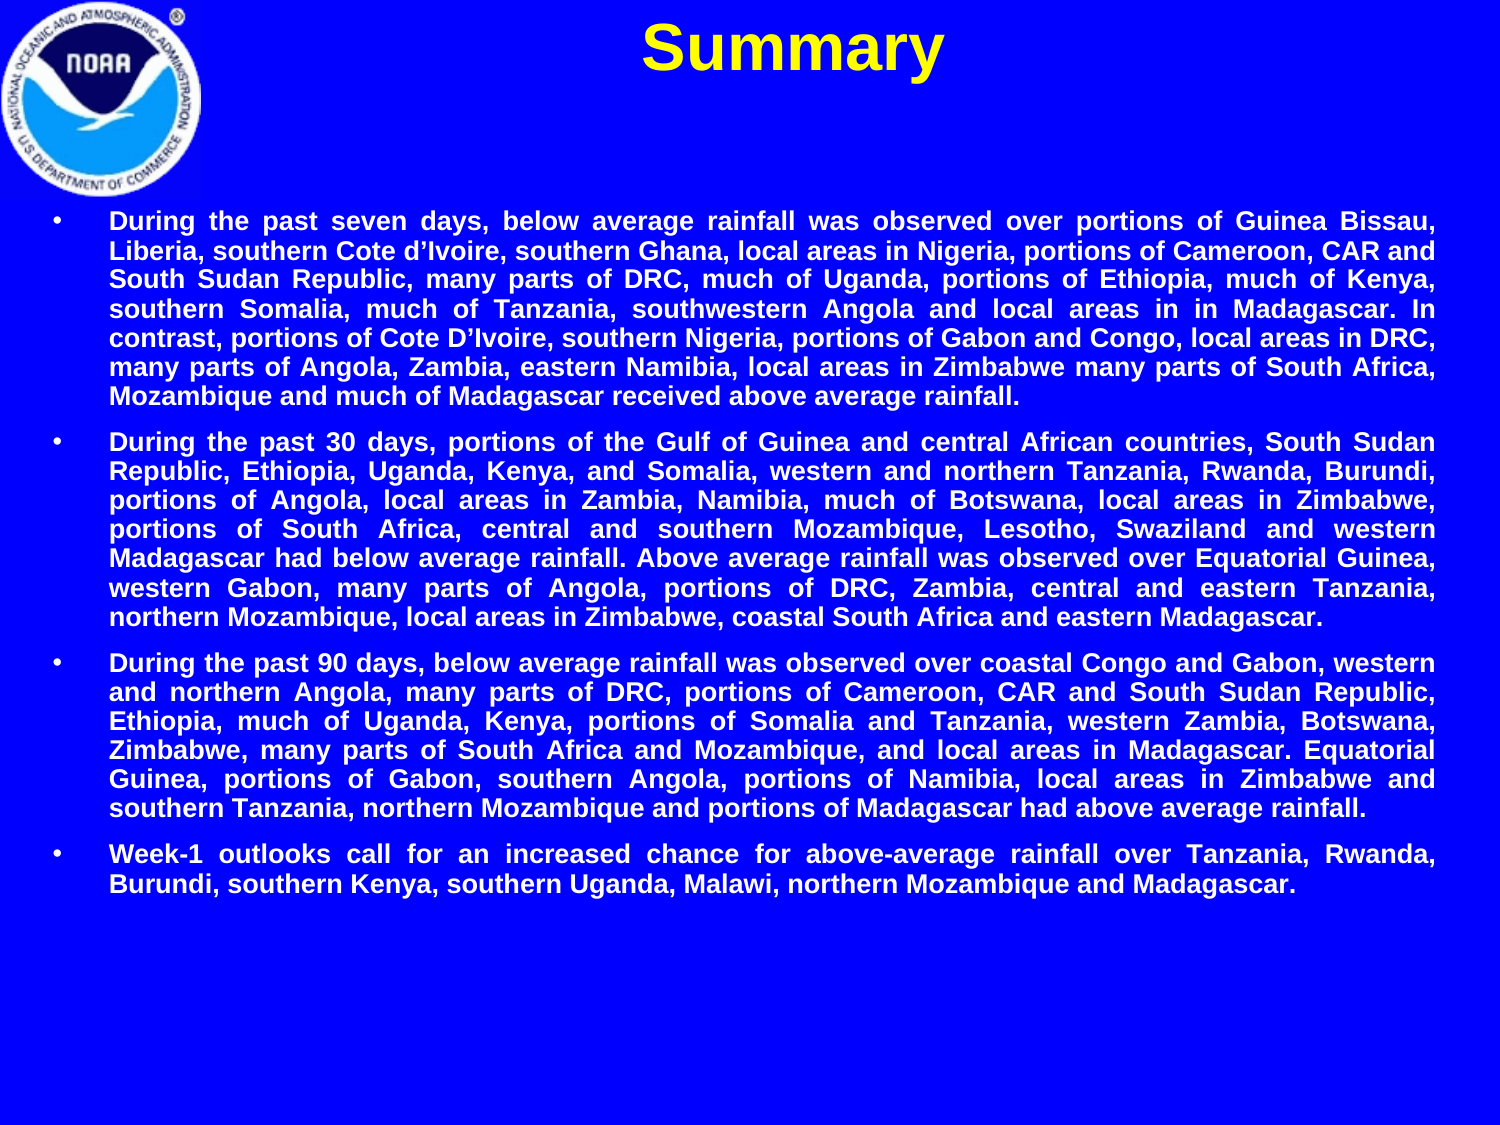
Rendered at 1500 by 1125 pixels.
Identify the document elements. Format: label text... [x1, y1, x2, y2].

list During the past seven days, below average rainfall was observed over portions of Guinea Bissau, Liberia, southern Cote d’Ivoire, southern Ghana, local areas in Nigeria, portions of Cameroon, CAR and South Sudan Republic, many parts of DRC, much of Uganda, portions of Ethiopia, much of Kenya, southern Somalia, much of Tanzania, southwestern Angola and local areas in in Madagascar. In contrast, portions of Cote D’Ivoire, southern Nigeria, portions of Gabon and Congo, local areas in DRC, many parts of Angola, Zambia, eastern Namibia, local areas in Zimbabwe many parts of South Africa, Mozambique and much of Madagascar received above average rainfall. During the past 30 days, portions of the Gulf of Guinea and central African countries, South Sudan Republic, Ethiopia, Uganda, Kenya, and Somalia, western and northern Tanzania, Rwanda, Burundi, portions of Angola, local areas in Zambia, Namibia, much of Botswana, local areas in Zimbabwe, portions of South Africa, central and southern Mozambique, Lesotho, Swaziland and western Madagascar had below average rainfall. Above average rainfall was observed over Equatorial Guinea, western Gabon, many parts of Angola, portions of DRC, Zambia, central and eastern Tanzania, northern Mozambique, local areas in Zimbabwe, coastal South Africa and eastern Madagascar. During the past 90 days, below average rainfall was observed over coastal Congo and Gabon, western and northern Angola, many parts of DRC, portions of Cameroon, CAR and South Sudan Republic, Ethiopia, much of Uganda, Kenya, portions of Somalia and Tanzania, western Zambia, Botswana, Zimbabwe, many parts of South Africa and Mozambique, and local areas in Madagascar. Equatorial Guinea, portions of Gabon, southern Angola, portions of Namibia, local areas in Zimbabwe and southern Tanzania, northern Mozambique and portions of Madagascar had above average rainfall. Week-1 outlooks call for an increased chance for above-average rainfall over Tanzania, Rwanda, Burundi, southern Kenya, southern Uganda, Malawi, northern Mozambique and Madagascar. [37, 200, 1450, 1075]
title Summary [200, 0, 1388, 100]
picture [0, 0, 200, 200]
